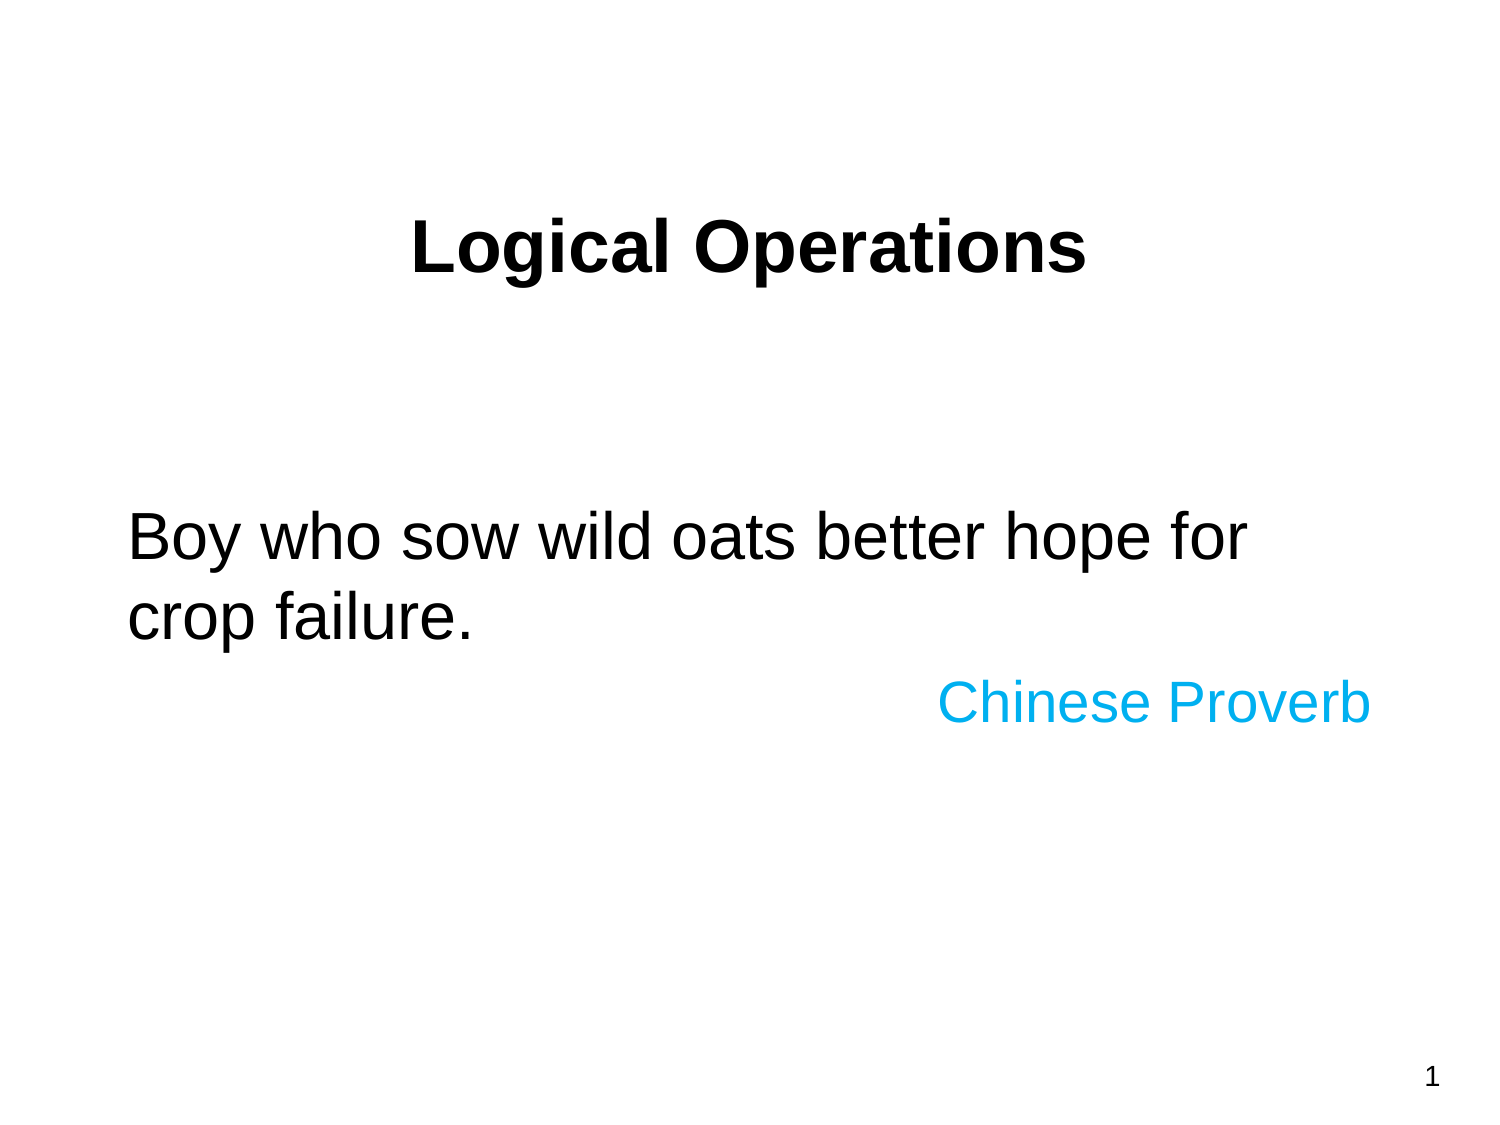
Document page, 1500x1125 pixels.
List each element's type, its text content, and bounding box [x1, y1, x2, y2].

title Logical Operations [112, 148, 1388, 337]
list Boy who sow wild oats better hope for crop failure. Chinese Proverb [112, 485, 1388, 802]
